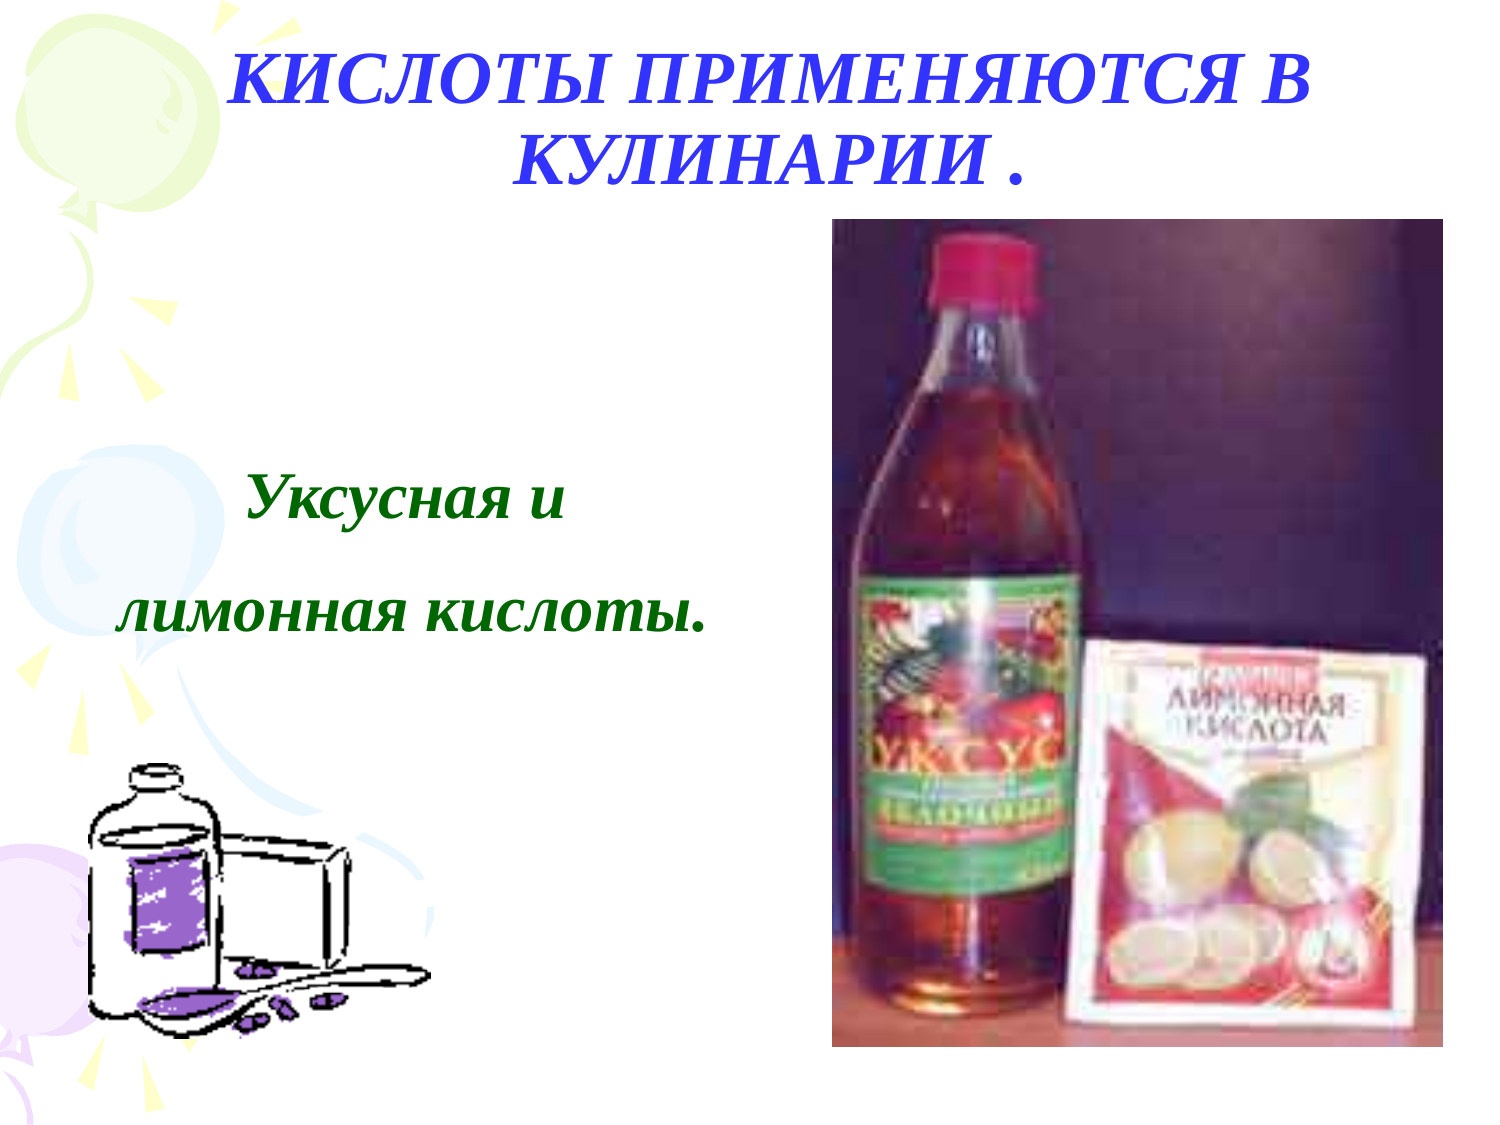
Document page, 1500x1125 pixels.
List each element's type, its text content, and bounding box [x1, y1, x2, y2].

text_box Уксусная и лимонная кислоты. [64, 444, 762, 653]
picture [832, 219, 1444, 1048]
title КИСЛОТЫ ПРИМЕНЯЮТСЯ В КУЛИНАРИИ . [40, 30, 1500, 209]
picture [88, 763, 432, 1039]
